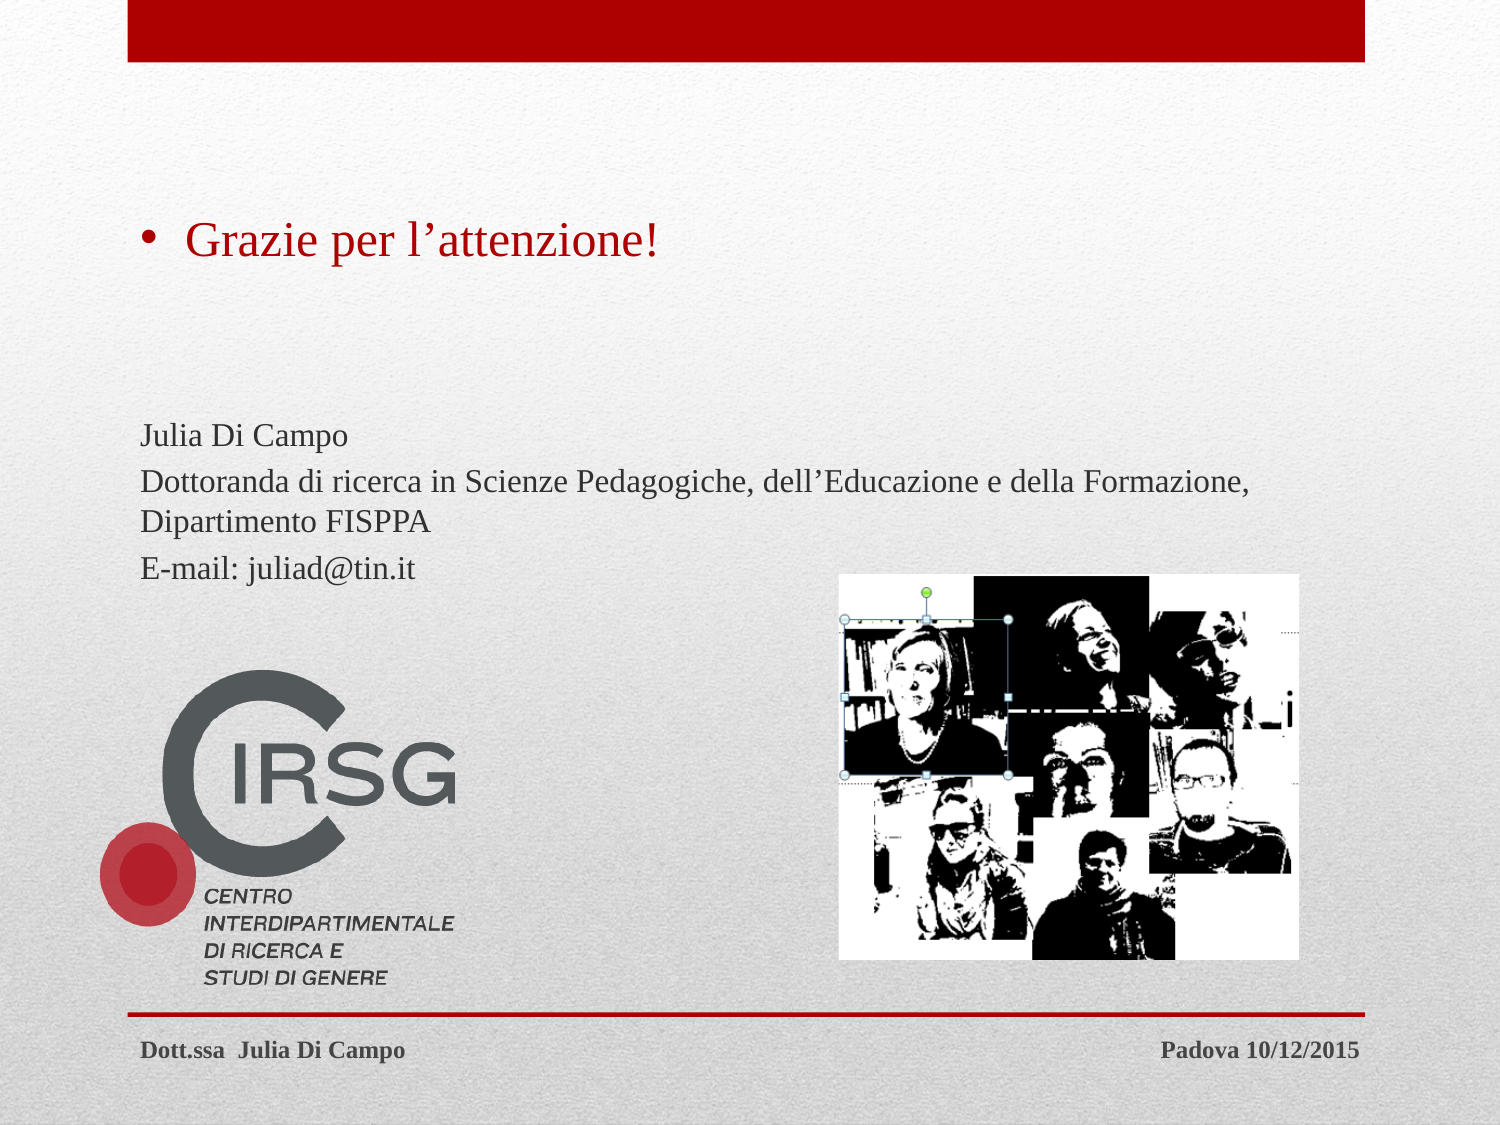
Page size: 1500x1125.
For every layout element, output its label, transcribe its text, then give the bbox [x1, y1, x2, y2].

picture [837, 573, 1301, 961]
list Grazie per l’attenzione! Julia Di Campo Dottoranda di ricerca in Scienze Pedagogiche, dell’Educazione e della Formazione, Dipartimento FISPPA E-mail: juliad@tin.it [125, 112, 1363, 750]
picture [99, 669, 456, 986]
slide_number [1025, 1018, 1375, 1079]
footer Dott.ssa Julia Di Campo [125, 1018, 925, 1079]
